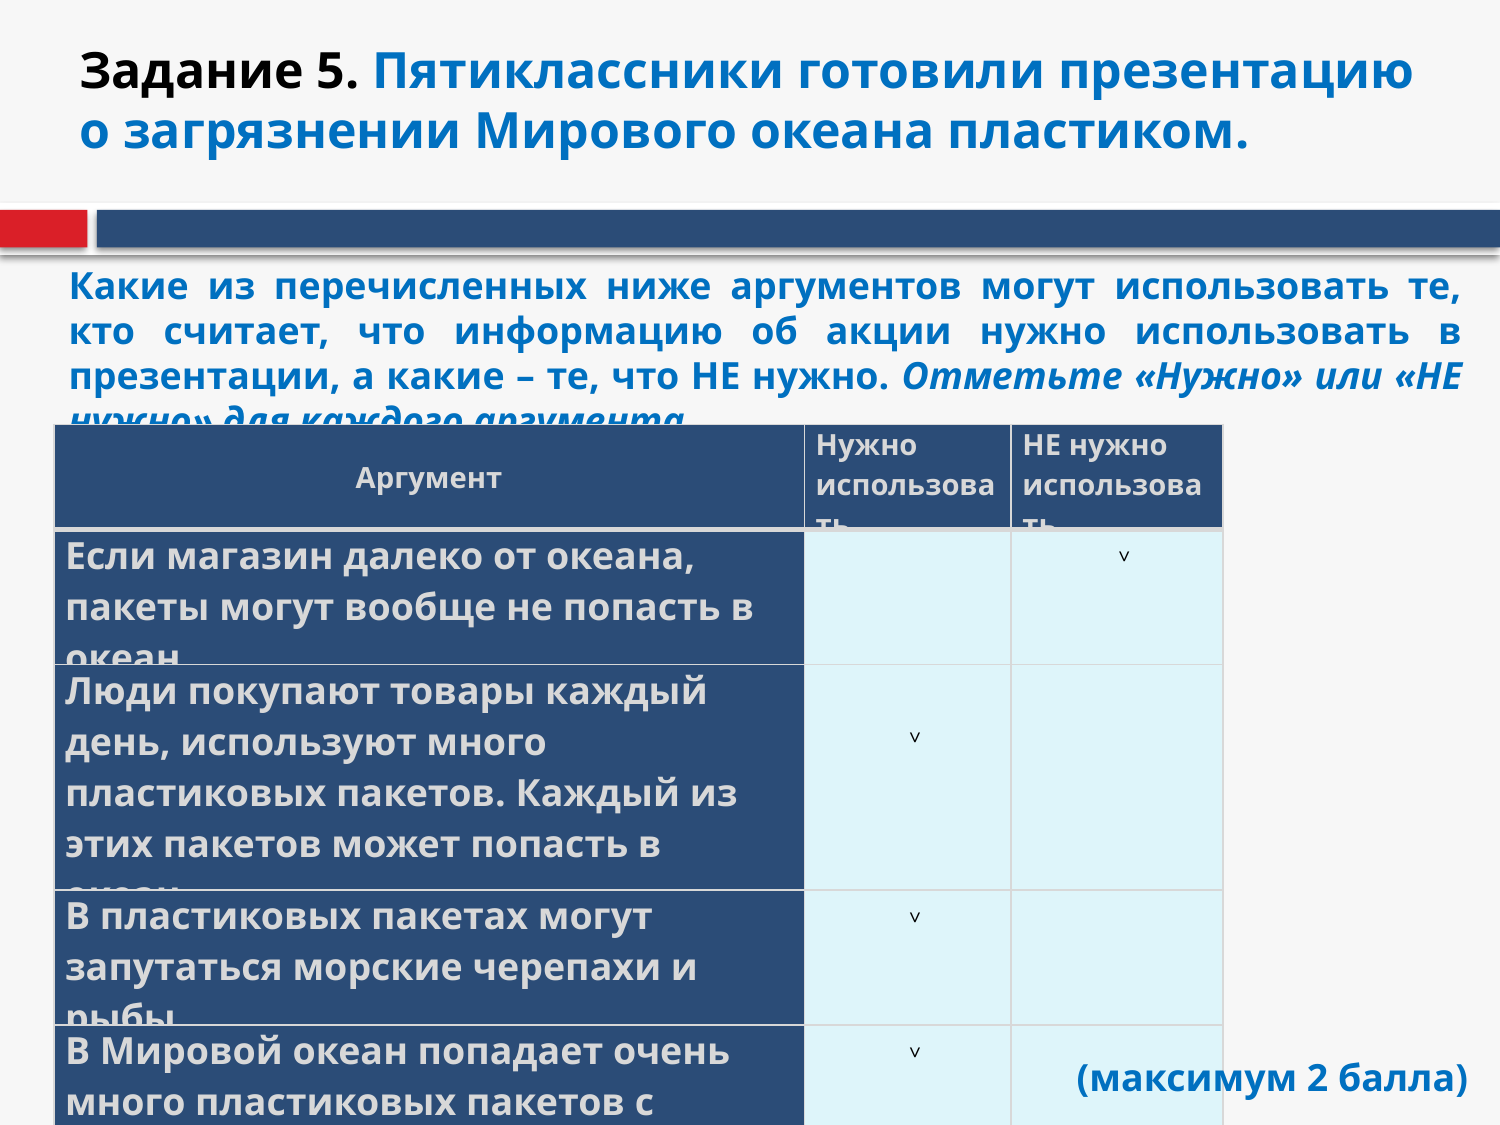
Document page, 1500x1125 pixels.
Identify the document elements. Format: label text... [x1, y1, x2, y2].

table_cell [1012, 1026, 1222, 1125]
table_cell ˅ [805, 665, 1010, 889]
table_cell [1012, 891, 1222, 1024]
table_cell [805, 532, 1010, 664]
table_cell ˅ [1012, 532, 1222, 664]
table_cell ˅ [805, 891, 1010, 1024]
text_box (максимум 2 балла) [1061, 1046, 1484, 1107]
table_cell ˅ [805, 1026, 1010, 1125]
table_cell Люди покупают товары каждый день, используют много пластиковых пакетов. Каждый из этих пакетов может попасть в океан. [55, 665, 804, 889]
table_cell В пластиковых пакетах могут запутаться морские черепахи и рыбы. [55, 891, 804, 1024]
table_header НЕ нужно использовать [1012, 425, 1222, 527]
table_header Аргумент [55, 425, 804, 527]
text_box Задание 5. Пятиклассники готовили презентацию о загрязнении Мирового океана пластиком. [64, 30, 1443, 166]
text_box Какие из перечисленных ниже аргументов могут использовать те, кто считает, что информацию об акции нужно использовать в презентации, а какие – те, что НЕ нужно. Отметьте «Нужно» или «НЕ нужно» для каждого аргумента. [53, 254, 1478, 450]
table_cell [1012, 665, 1222, 889]
table_cell Если магазин далеко от океана, пакеты могут вообще не попасть в океан. [55, 532, 804, 664]
table_header Нужно использовать [805, 425, 1010, 527]
table_cell В Мировой океан попадает очень много пластиковых пакетов с побережий. [55, 1026, 804, 1125]
